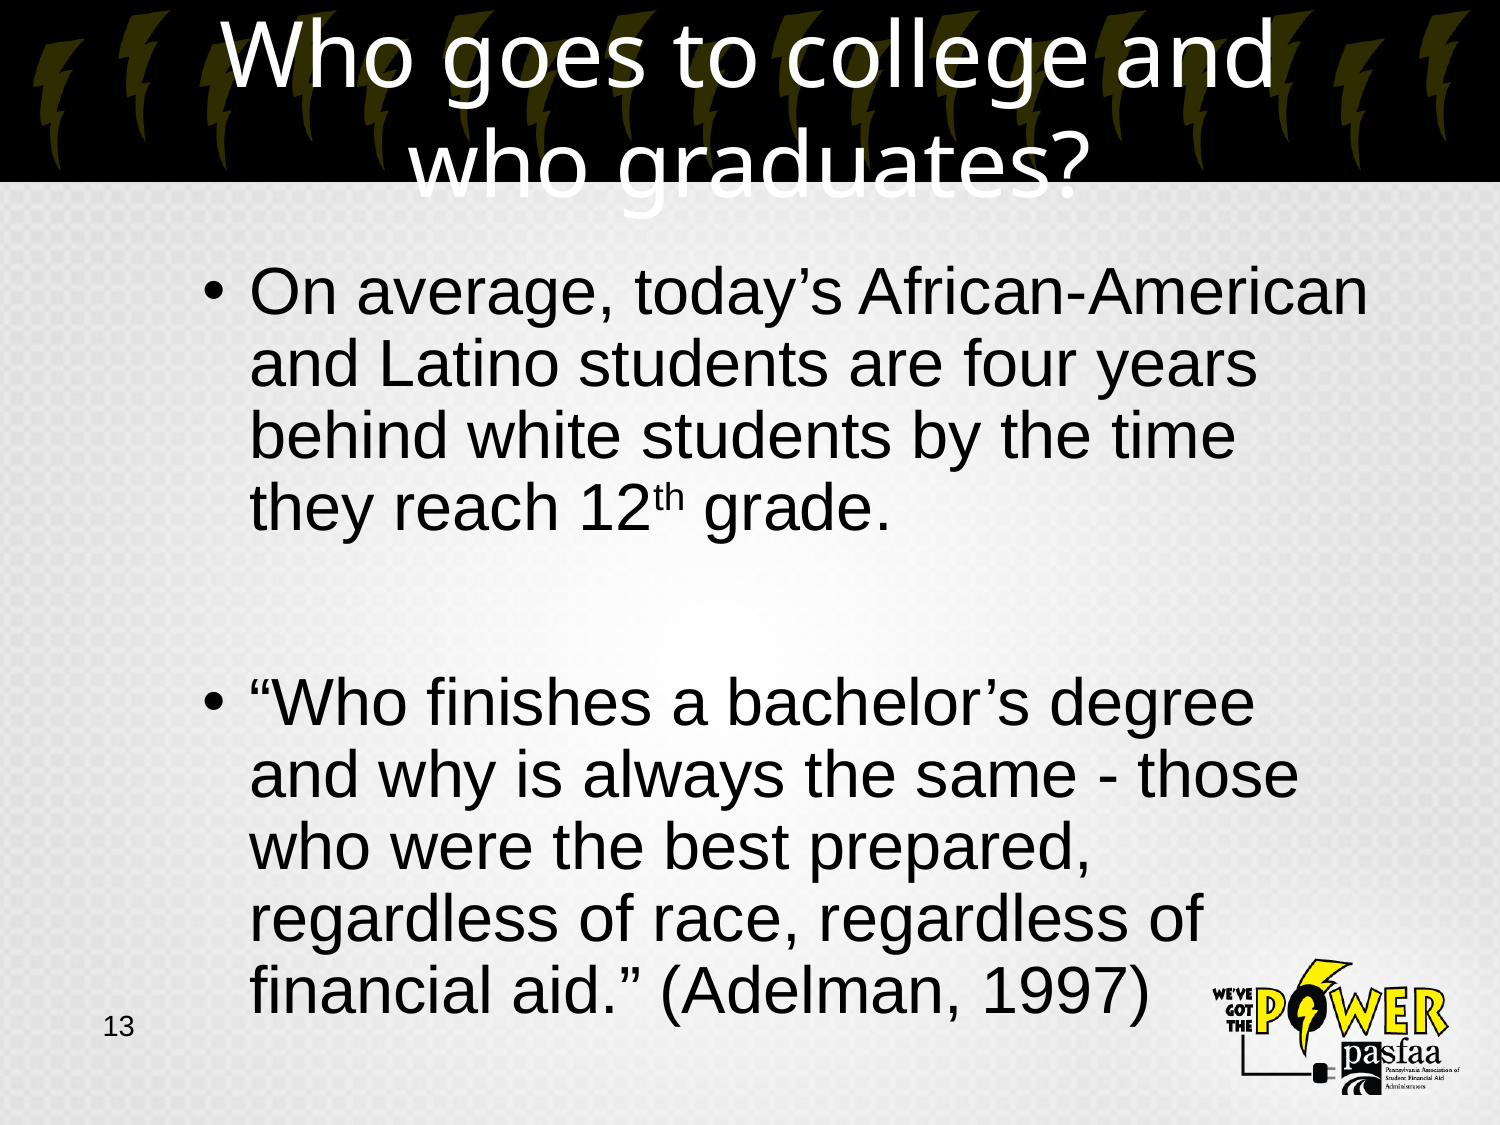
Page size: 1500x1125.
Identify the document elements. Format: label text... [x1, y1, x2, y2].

list On average, today’s African-American and Latino students are four years behind white students by the time they reach 12th grade. “Who finishes a bachelor’s degree and why is always the same - those who were the best prepared, regardless of race, regardless of financial aid.” (Adelman, 1997) [112, 249, 1388, 925]
picture [0, 0, 1500, 1125]
title Who goes to college and who graduates? [112, 12, 1388, 200]
slide_number 13 [87, 999, 426, 1076]
